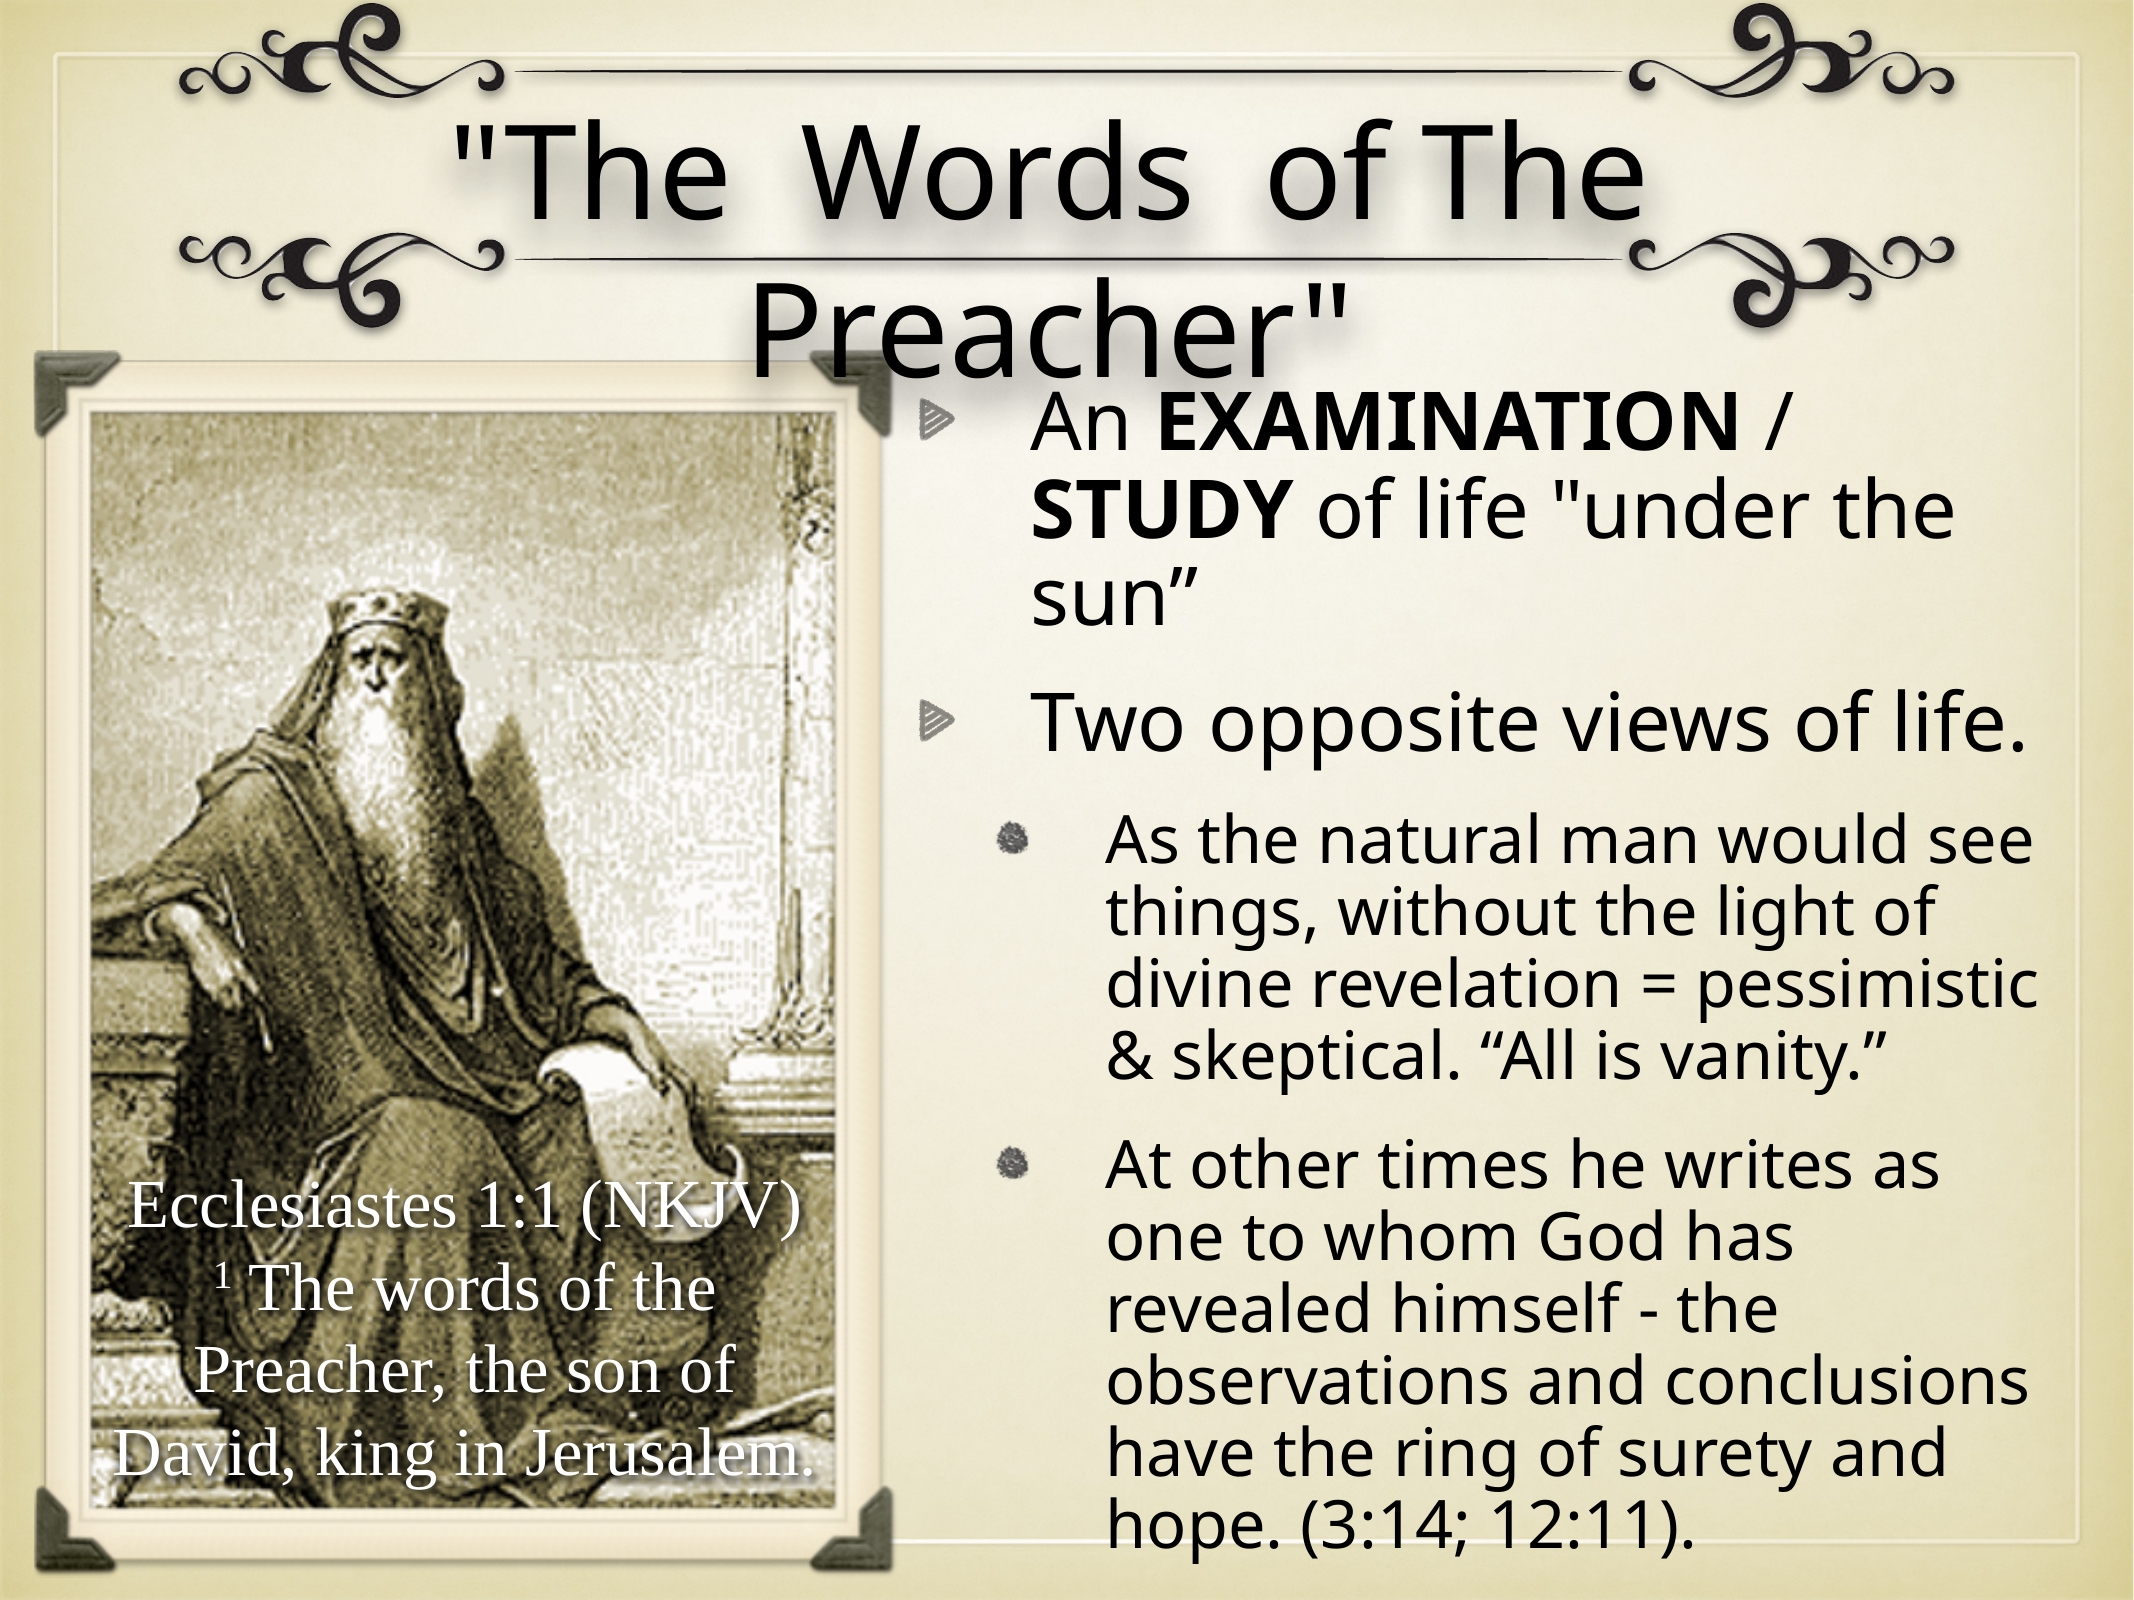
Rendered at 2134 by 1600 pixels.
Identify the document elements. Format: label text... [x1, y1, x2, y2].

text_box An EXAMINATION / STUDY of life "under the sun” Two opposite views of life. As the natural man would see things, without the light of divine revelation = pessimistic & skeptical. “All is vanity.” At other times he writes as one to whom God has revealed himself - the observations and conclusions have the ring of surety and hope. (3:14; 12:11). [909, 371, 2071, 1572]
text_box "The Words of The Preacher" [174, 264, 1959, 412]
text_box "The Words of The Preacher" [174, 96, 1959, 242]
picture [0, 0, 2134, 1600]
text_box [33, 349, 898, 1578]
